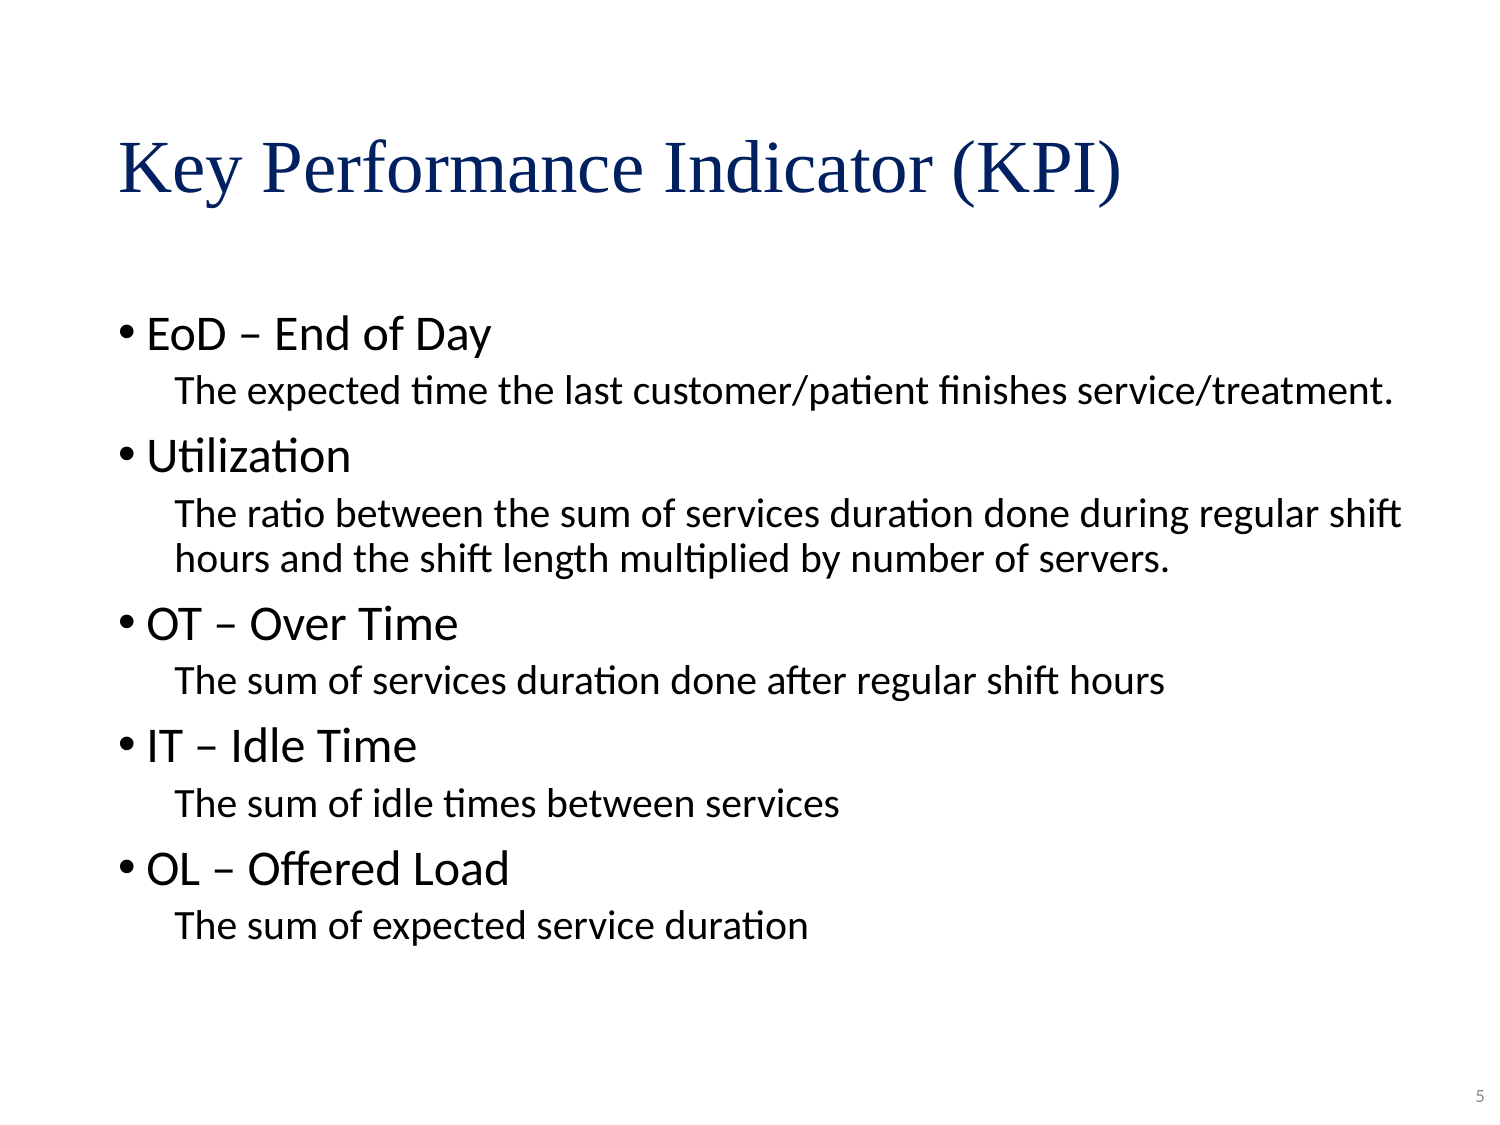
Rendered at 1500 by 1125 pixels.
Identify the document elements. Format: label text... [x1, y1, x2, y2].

title Key Performance Indicator (KPI) [103, 59, 1397, 278]
slide_number 5 [1162, 1065, 1500, 1125]
list EoD – End of Day The expected time the last customer/patient finishes service/treatment. Utilization The ratio between the sum of services duration done during regular shift hours and the shift length multiplied by number of servers. OT – Over Time The sum of services duration done after regular shift hours IT – Idle Time The sum of idle times between services OL – Offered Load The sum of expected service duration [103, 299, 1488, 1014]
